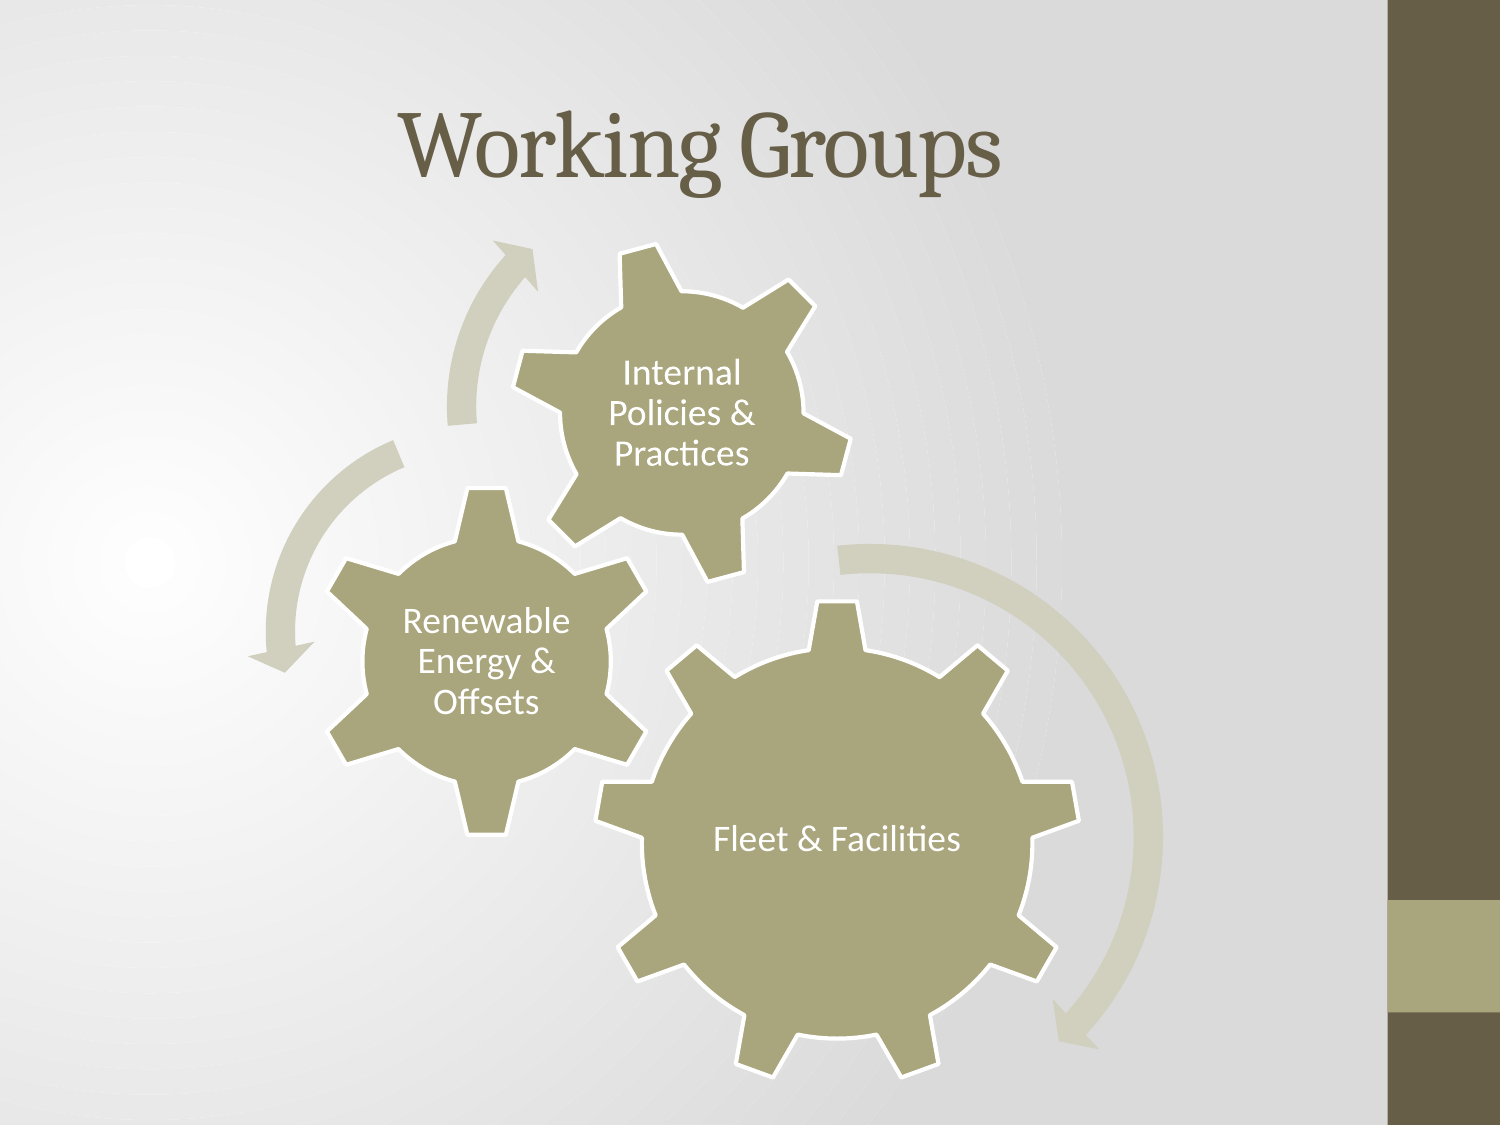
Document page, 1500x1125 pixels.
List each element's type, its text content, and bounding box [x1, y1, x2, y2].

title Working Groups [75, 45, 1325, 192]
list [0, 199, 1326, 1088]
